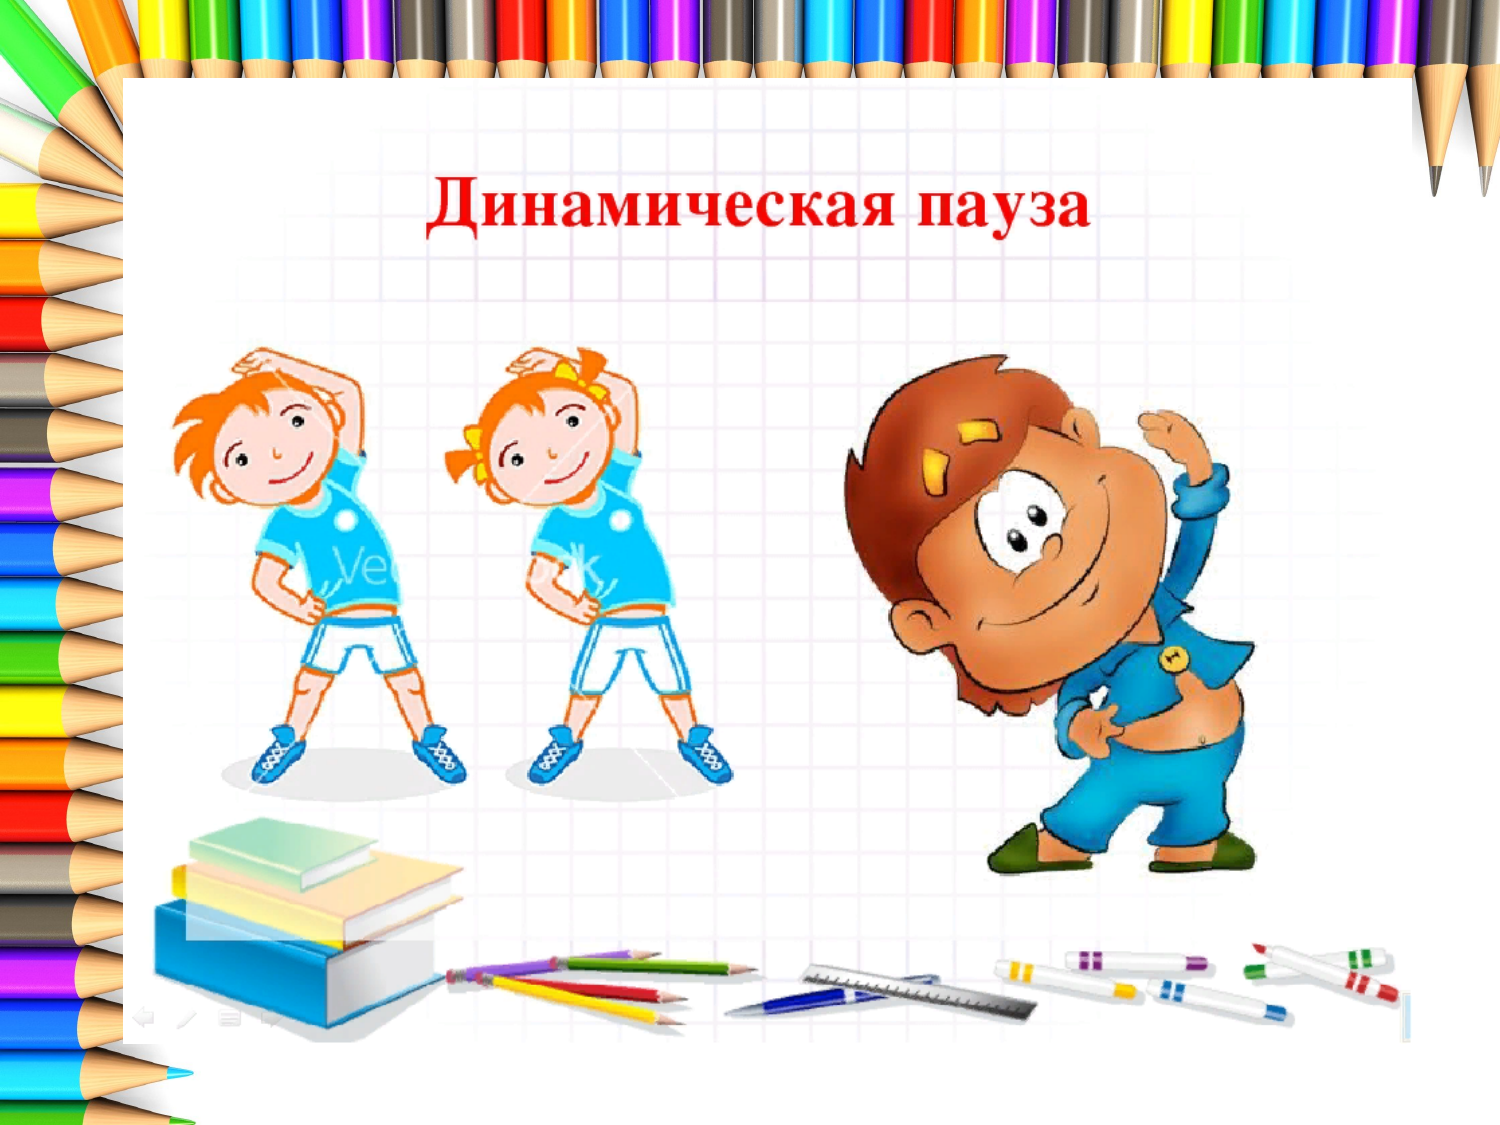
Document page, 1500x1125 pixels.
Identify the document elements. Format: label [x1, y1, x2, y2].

list [123, 77, 1412, 1045]
picture [0, 0, 1500, 1125]
